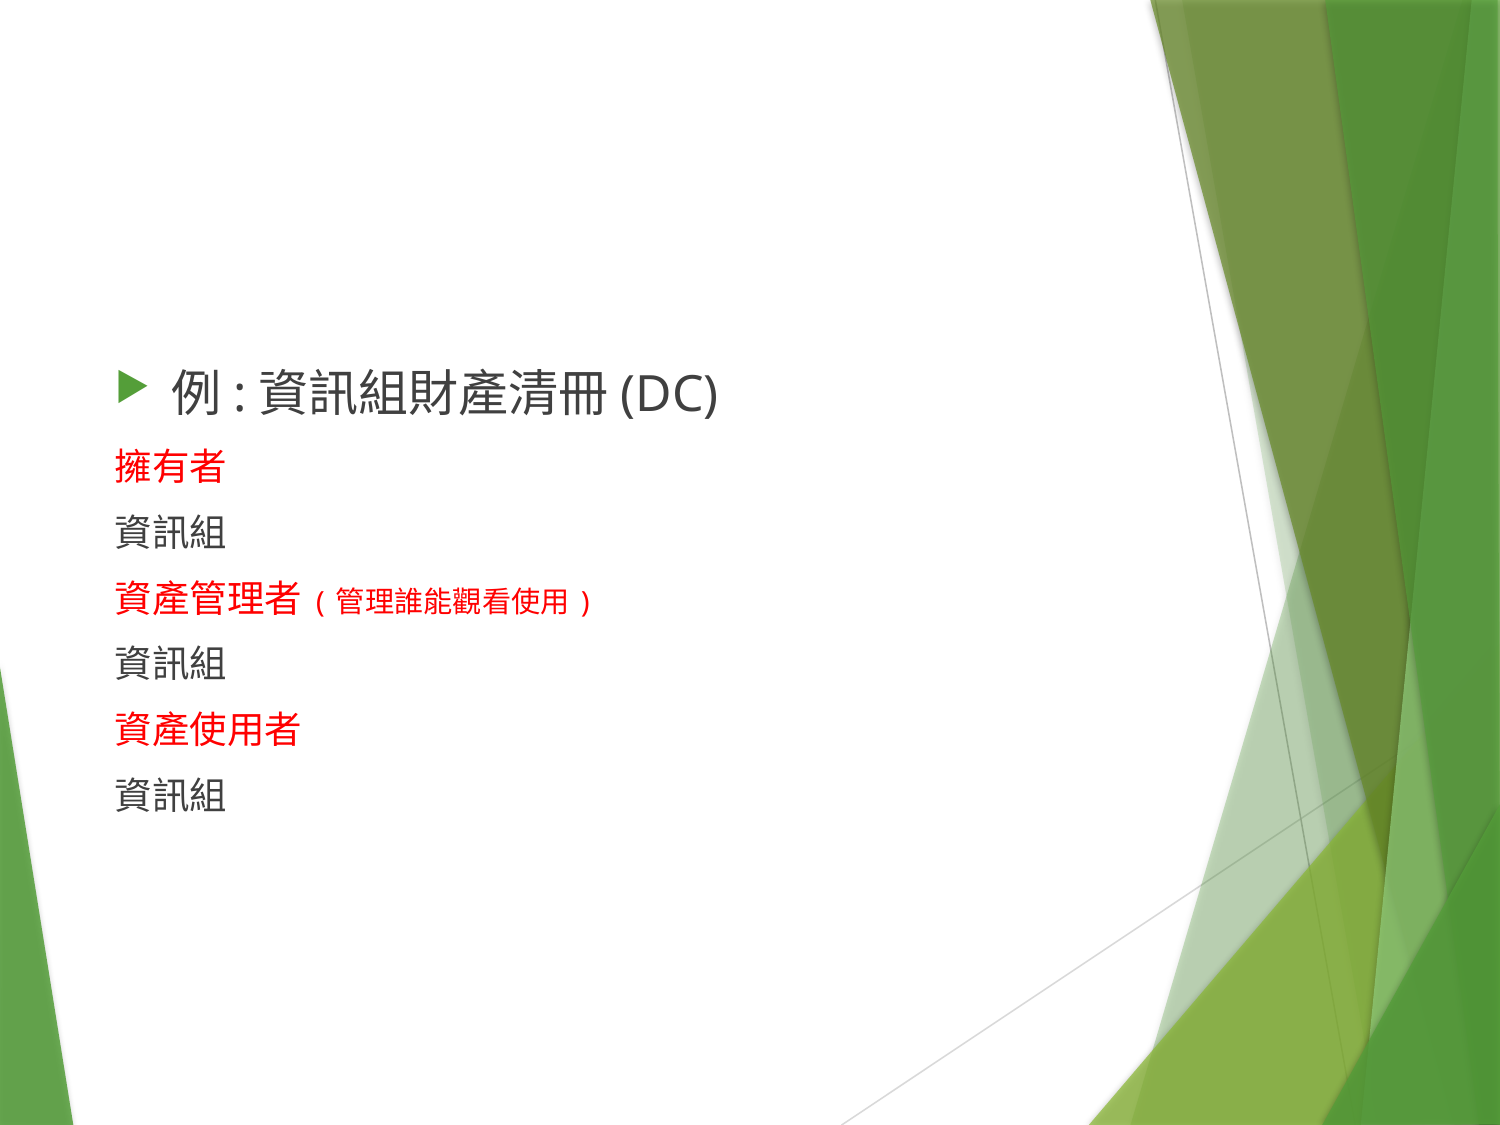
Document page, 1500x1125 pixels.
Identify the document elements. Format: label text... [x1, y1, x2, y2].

list 例:資訊組財產清冊(DC) 擁有者 資訊組 資產管理者(管理誰能觀看使用) 資訊組 資產使用者 資訊組 [99, 354, 1142, 992]
